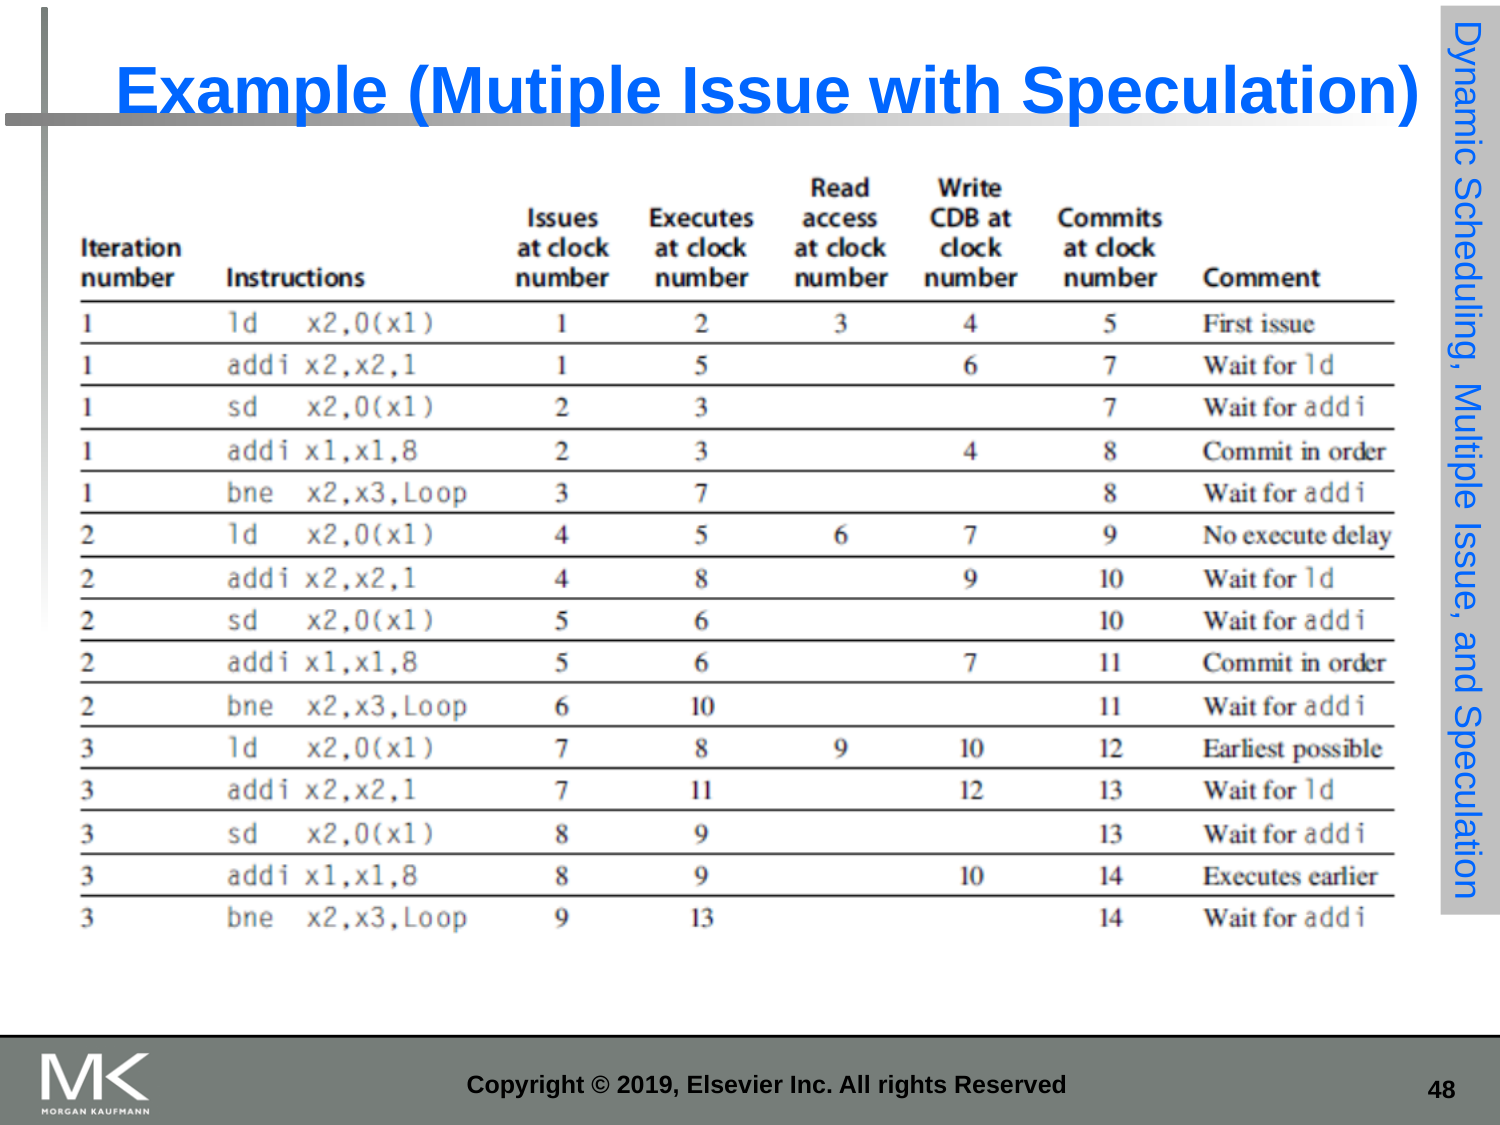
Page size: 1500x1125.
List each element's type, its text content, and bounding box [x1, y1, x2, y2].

text_box Dynamic Scheduling, Multiple Issue, and Speculation [1440, 5, 1500, 915]
title Example (Mutiple Issue with Speculation) [100, 37, 1460, 135]
picture [76, 172, 1402, 935]
picture [29, 1046, 160, 1123]
footer Copyright © 2019, Elsevier Inc. All rights Reserved [170, 1046, 1365, 1106]
